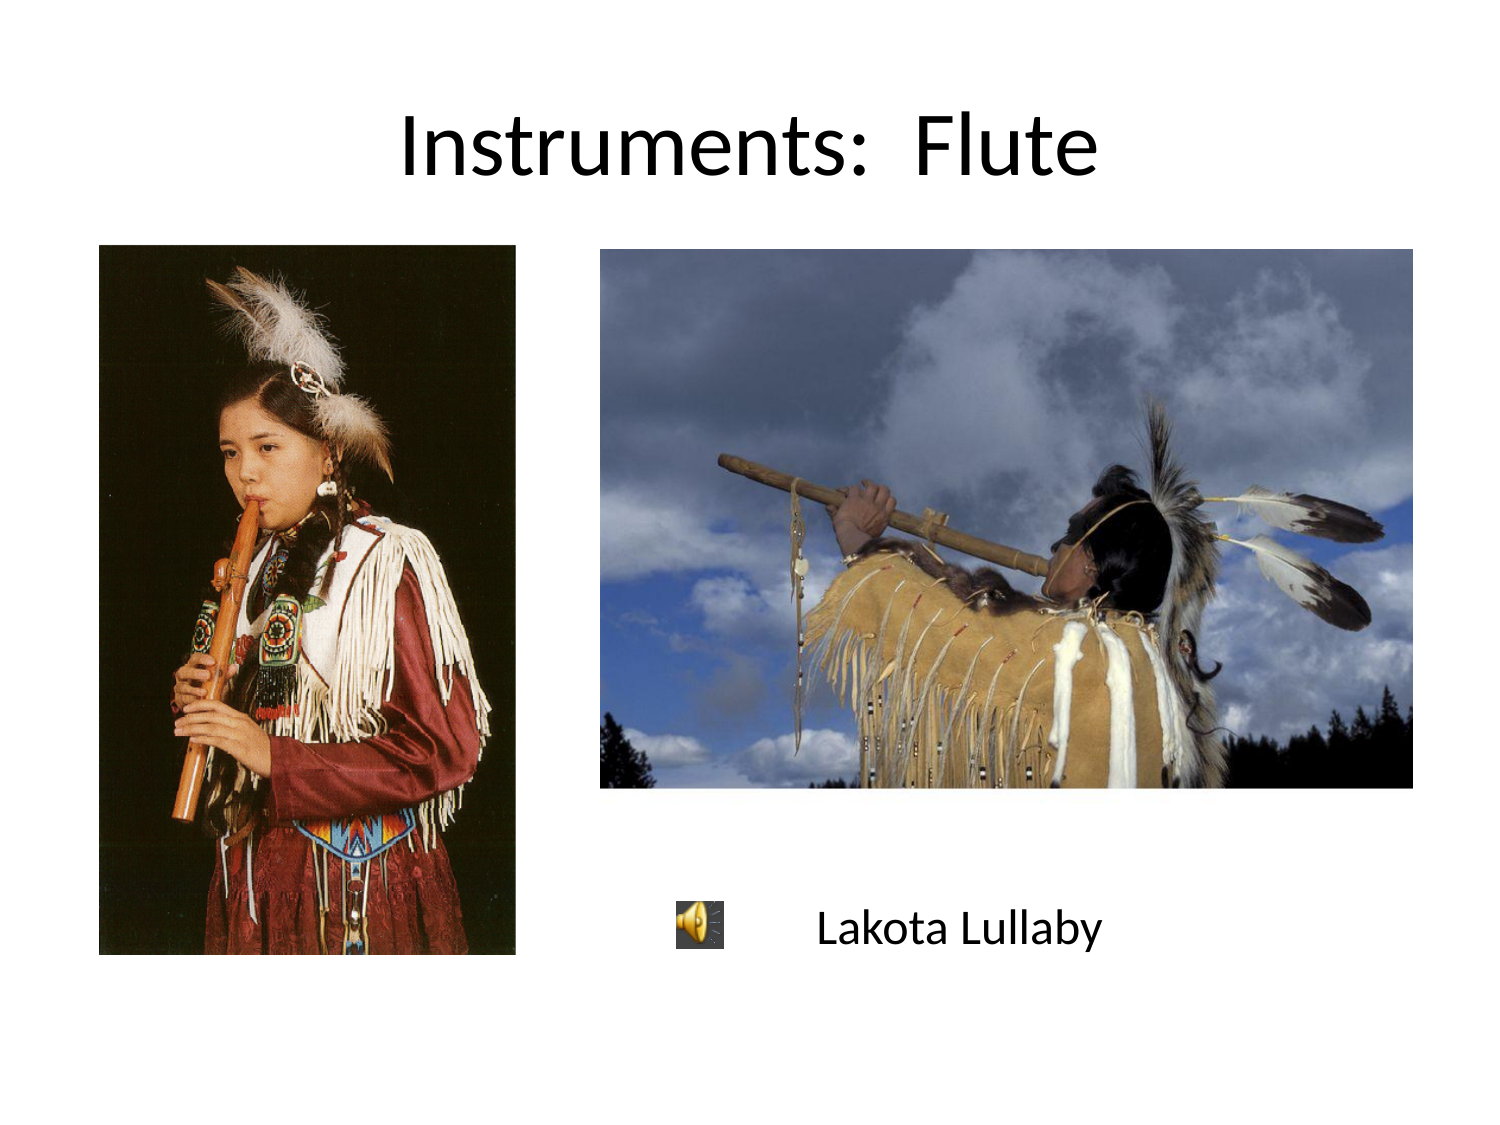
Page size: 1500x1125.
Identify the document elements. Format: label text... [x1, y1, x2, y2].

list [99, 212, 517, 956]
picture [599, 249, 1413, 982]
title Instruments: Flute [75, 45, 1425, 233]
